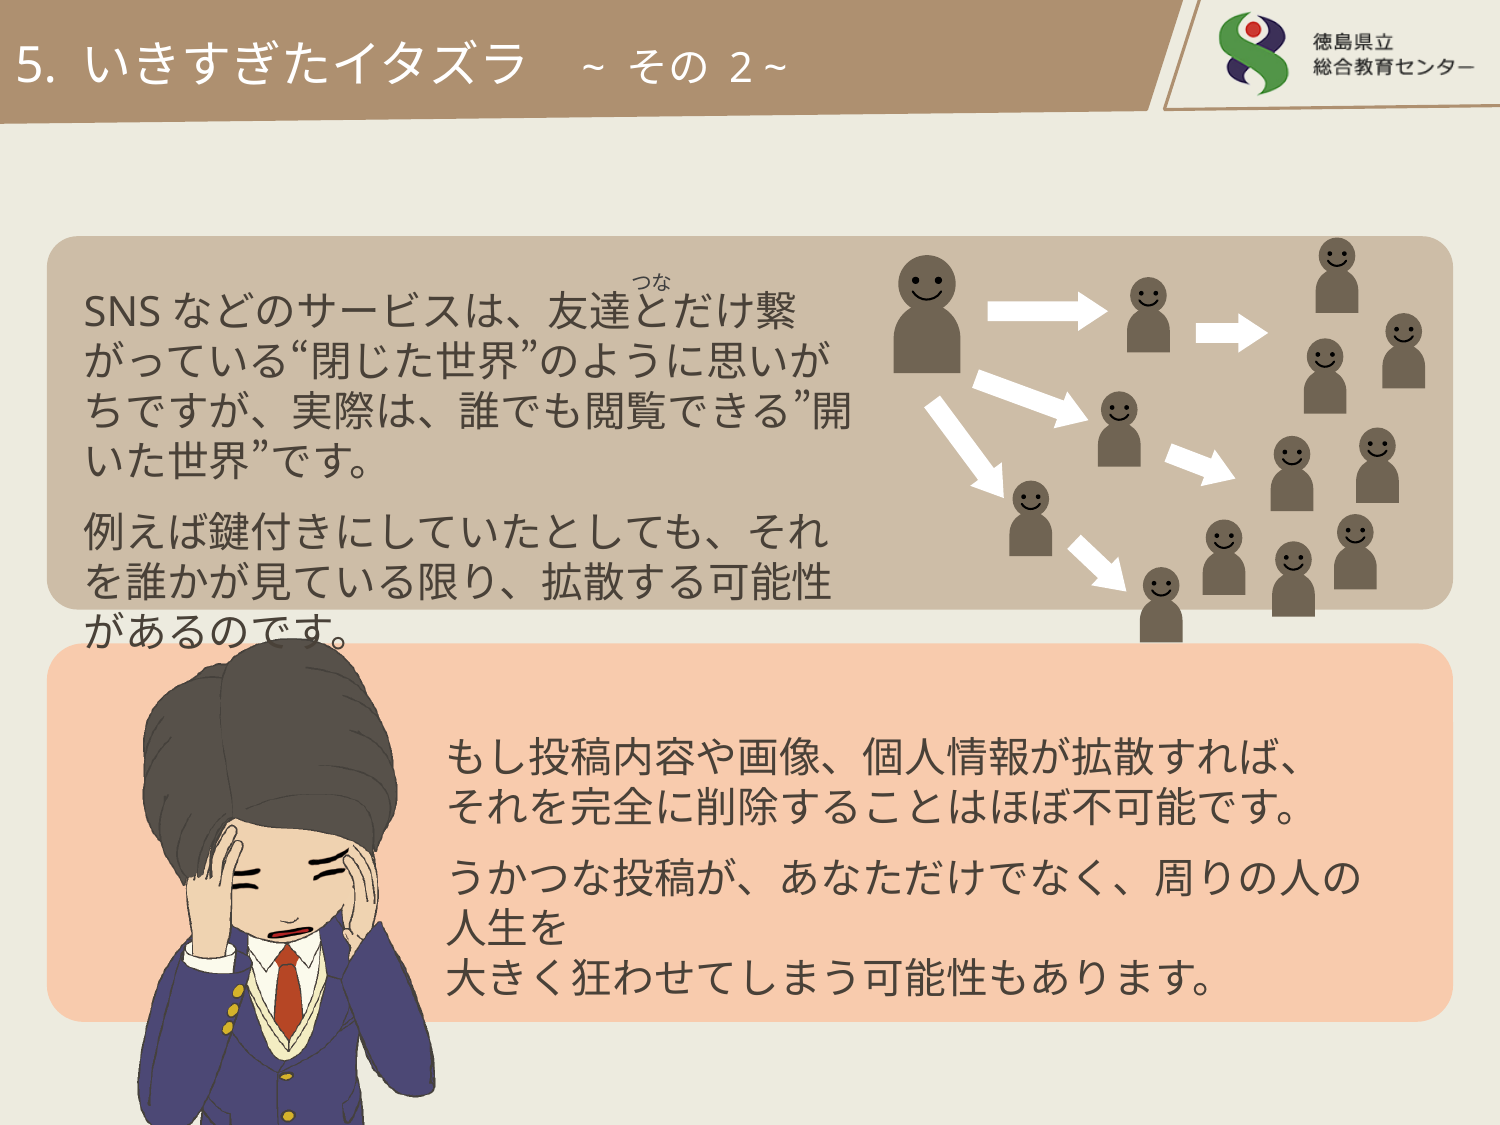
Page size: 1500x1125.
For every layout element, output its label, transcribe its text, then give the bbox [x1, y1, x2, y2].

title 5. いきすぎたイタズラ ~ その 2 ~ [0, 0, 1294, 134]
picture [1294, 11, 1475, 97]
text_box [46, 643, 1454, 1125]
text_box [46, 236, 1454, 643]
